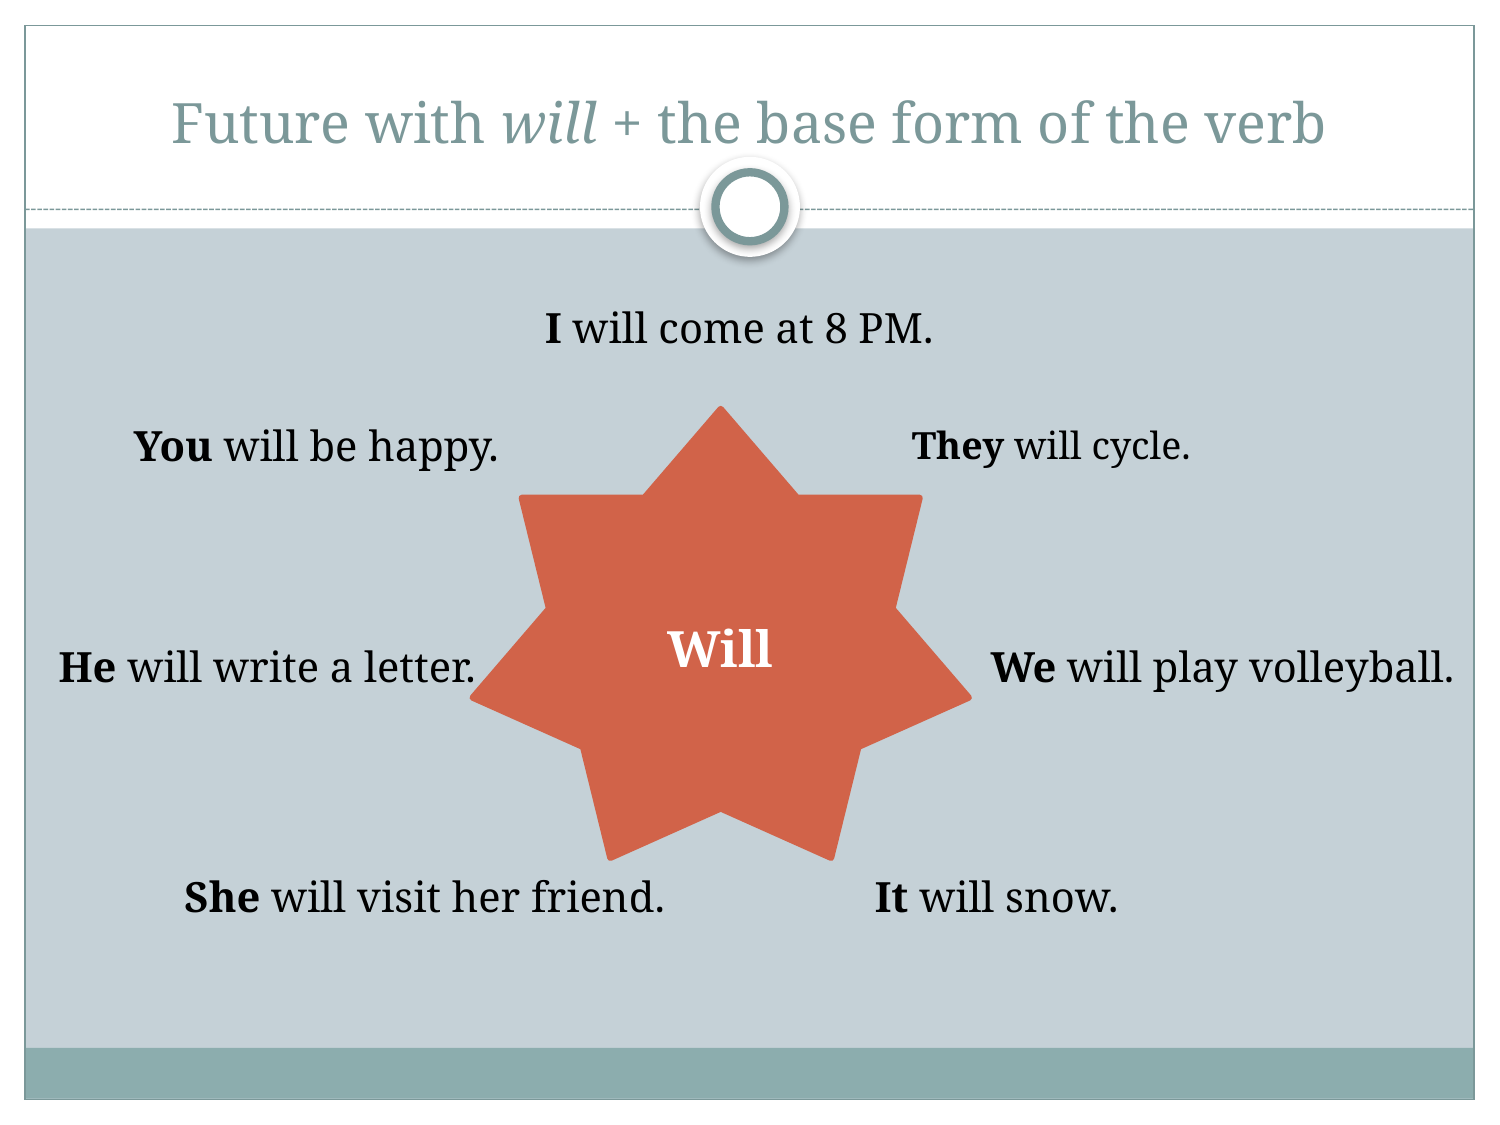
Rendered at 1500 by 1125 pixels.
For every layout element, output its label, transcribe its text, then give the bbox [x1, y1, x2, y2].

title Future with will + the base form of the verb [49, 37, 1450, 162]
text_box She will visit her friend. [169, 863, 681, 928]
text_box You will be happy. [118, 412, 514, 477]
text_box He will write a letter. [43, 633, 491, 699]
text_box It will snow. [860, 863, 1134, 928]
text_box We will play volleyball. [975, 633, 1470, 699]
text_box They will cycle. [897, 414, 1207, 475]
text_box [473, 408, 970, 859]
text_box Will [652, 609, 789, 685]
text_box I will come at 8 PM. [530, 294, 949, 359]
